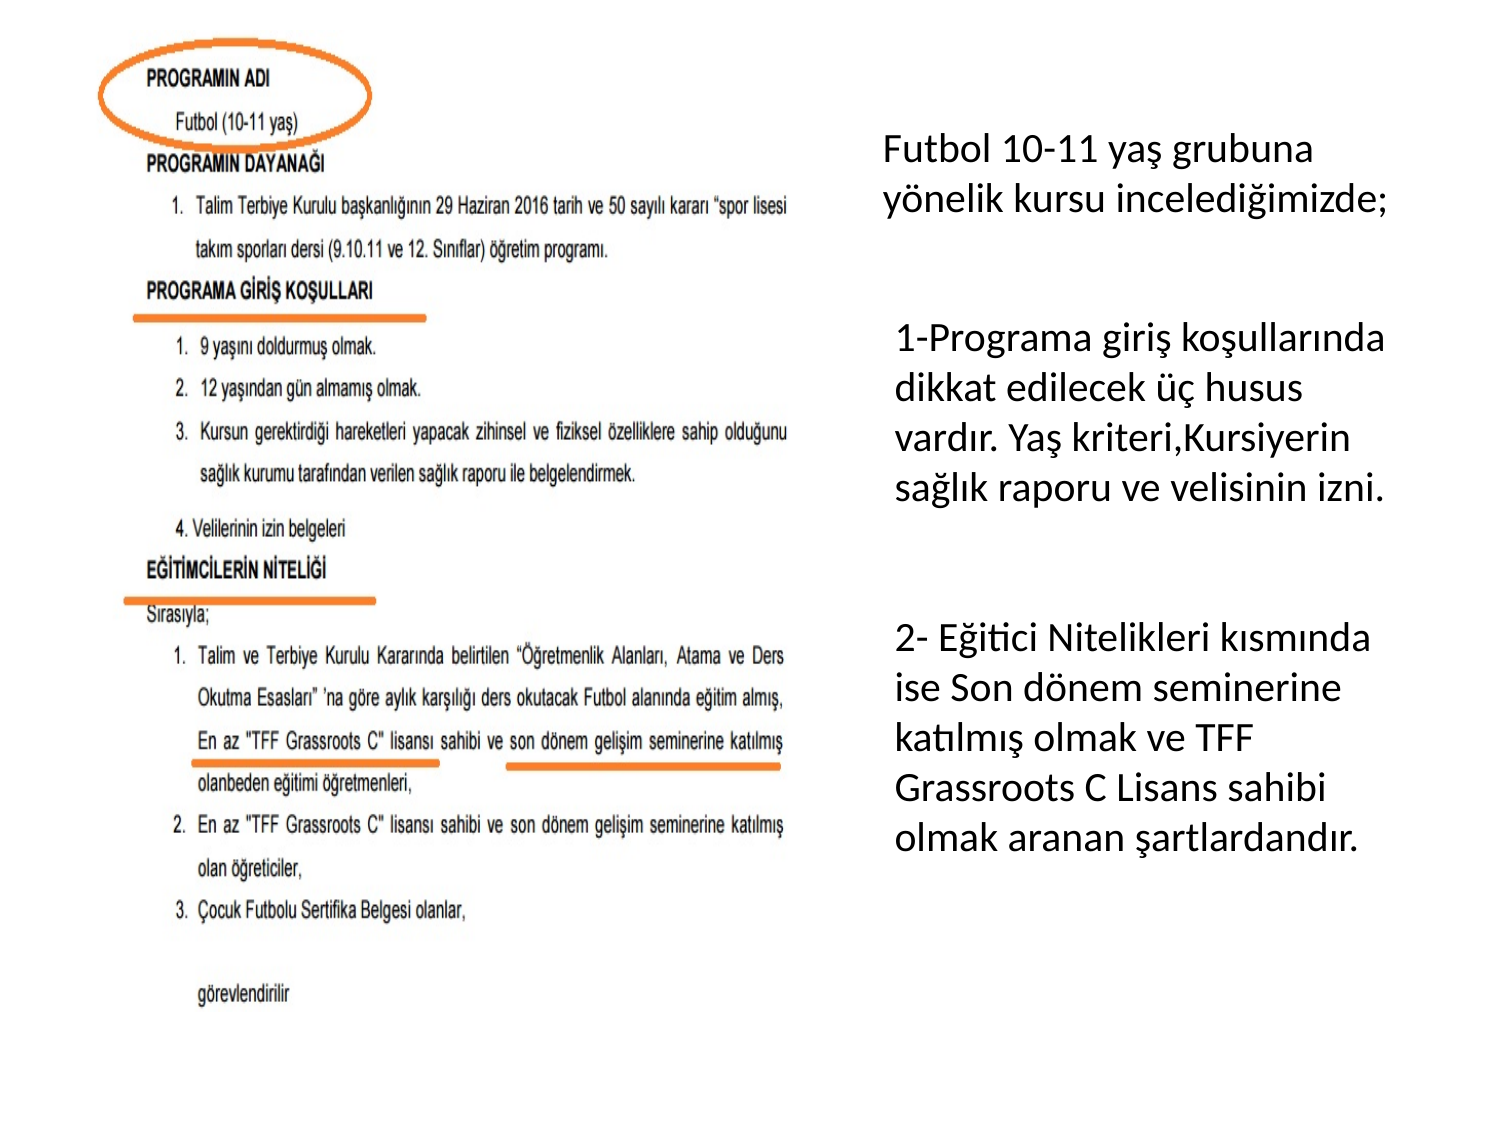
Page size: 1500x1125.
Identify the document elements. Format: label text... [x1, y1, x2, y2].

text_box 1-Programa giriş koşullarında dikkat edilecek üç husus vardır. Yaş kriteri,Kursiyerin sağlık raporu ve velisinin izni. 2- Eğitici Nitelikleri kısmında ise Son dönem seminerine katılmış olmak ve TFF Grassroots C Lisans sahibi olmak aranan şartlardandır. [879, 302, 1424, 868]
text_box Futbol 10-11 yaş grubuna yönelik kursu incelediğimizde; [868, 113, 1412, 229]
picture [64, 30, 822, 1012]
